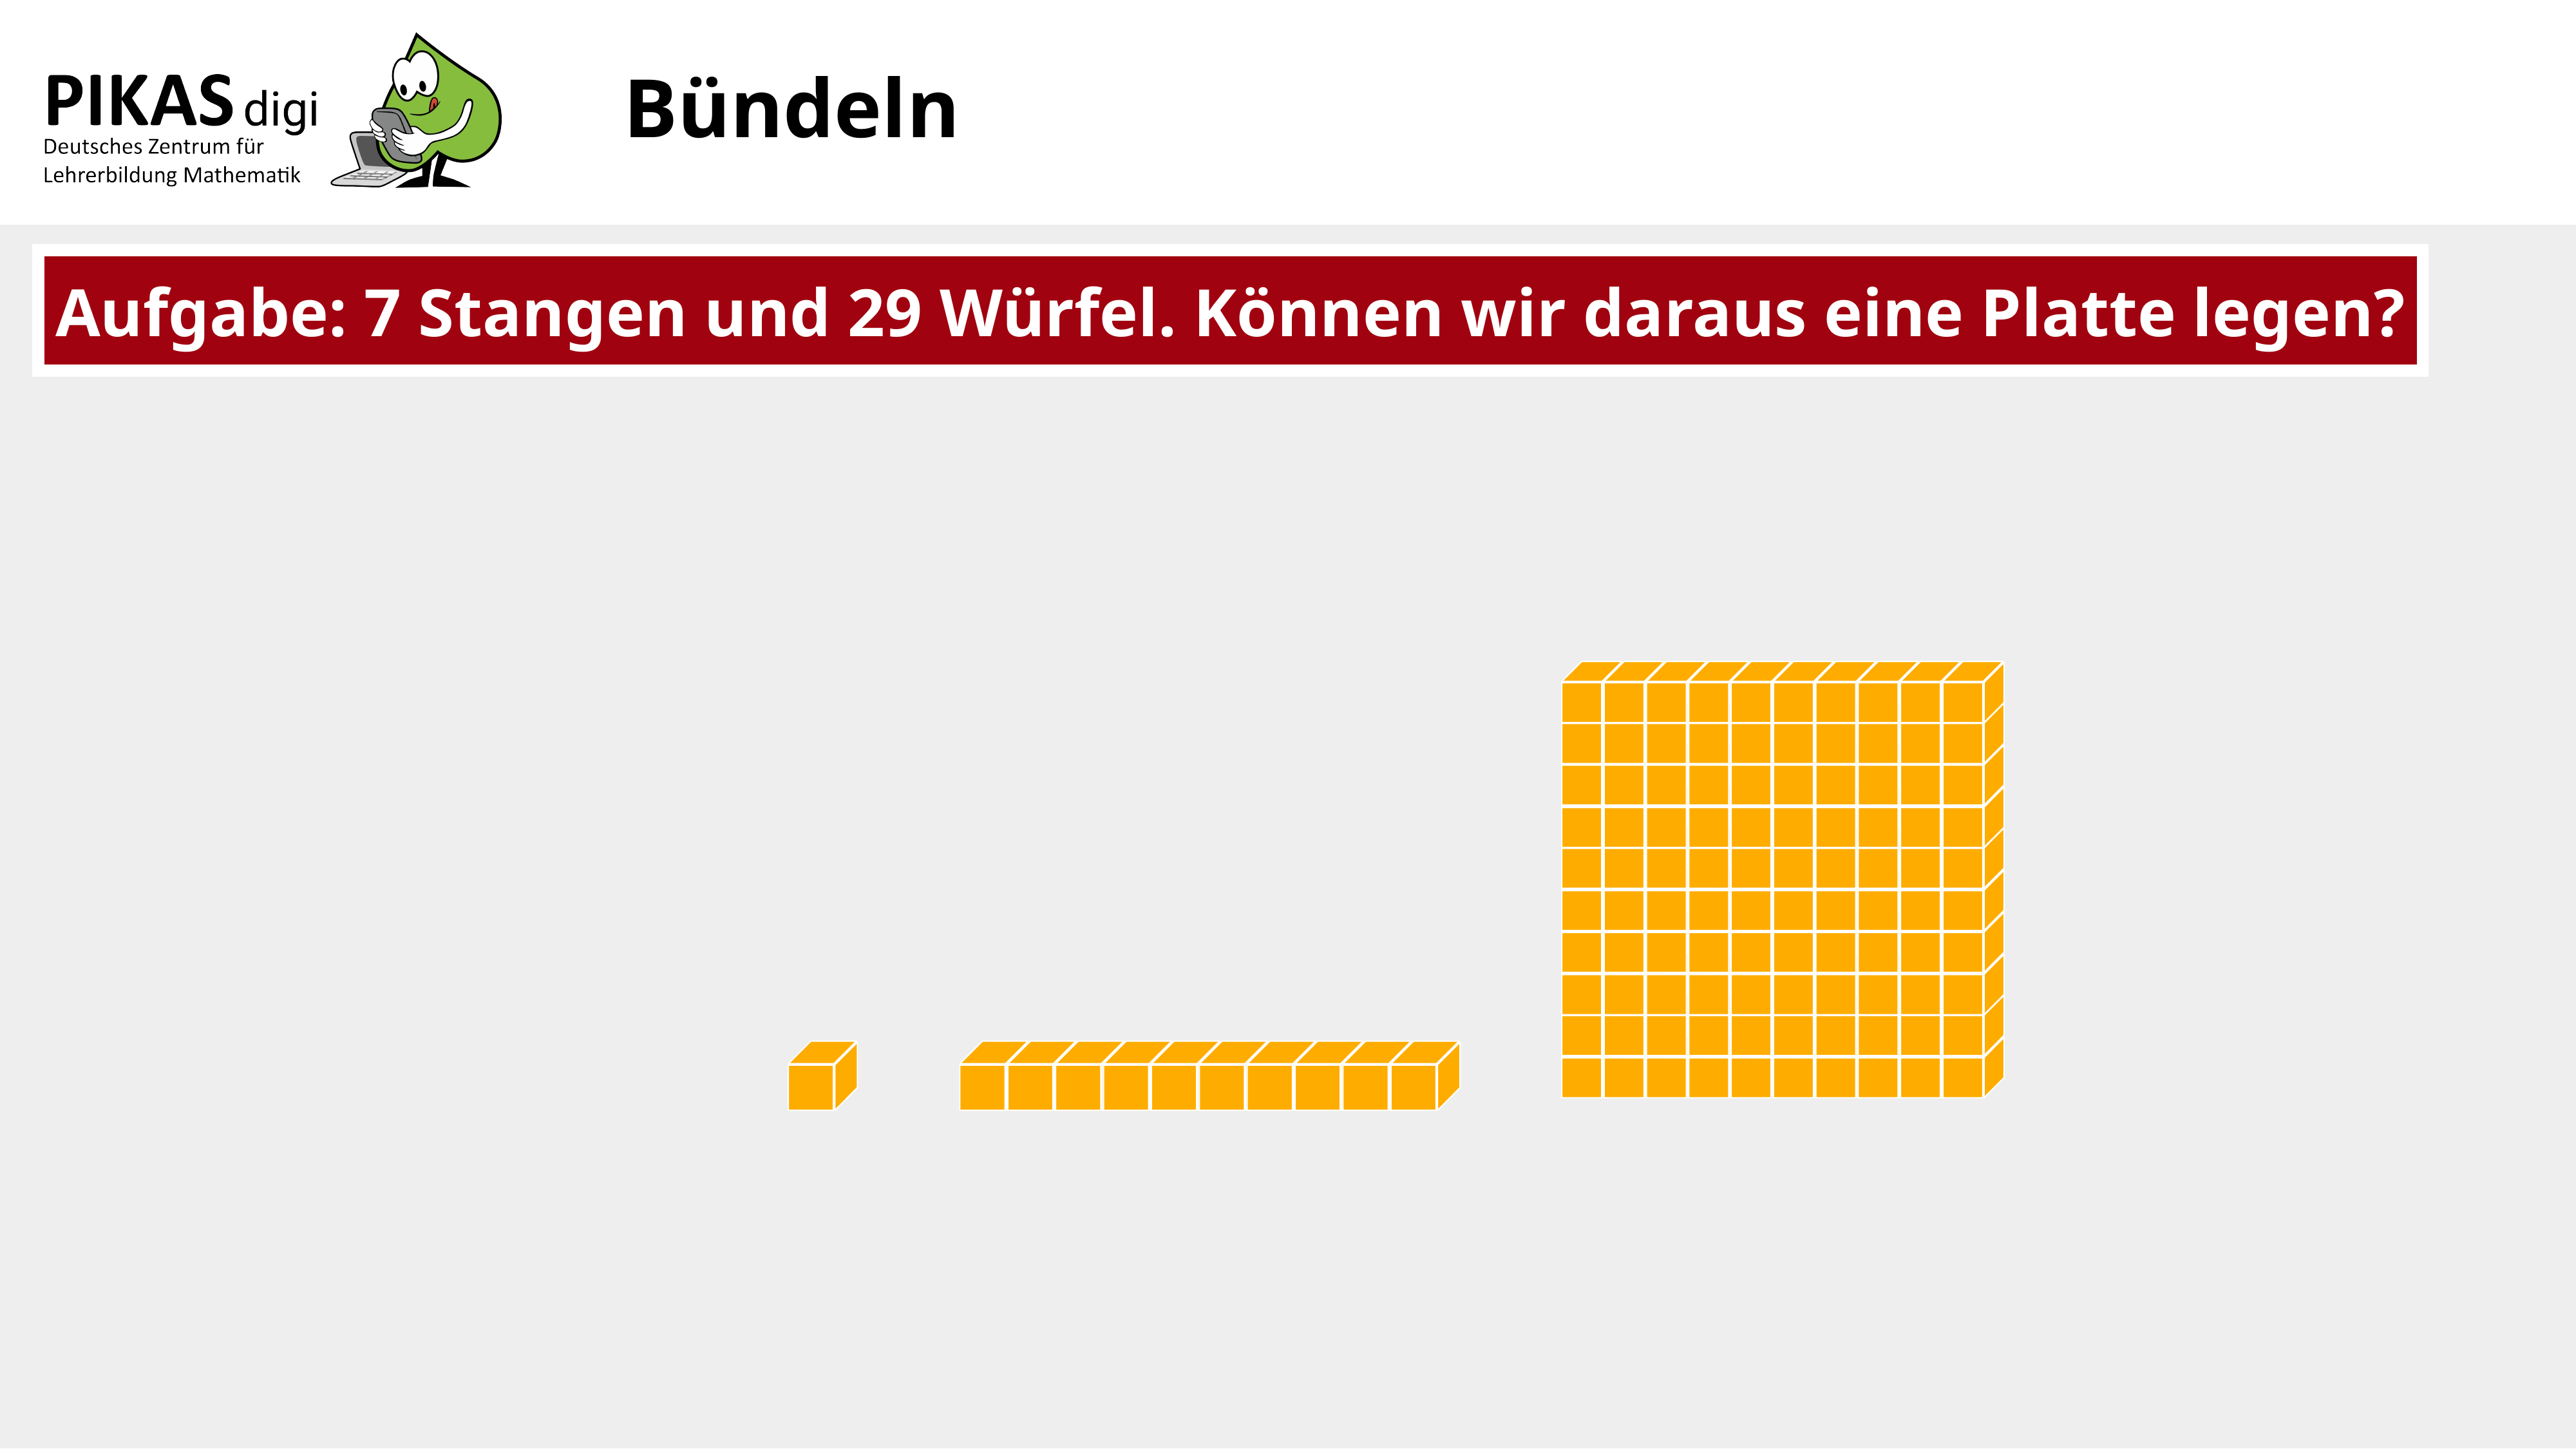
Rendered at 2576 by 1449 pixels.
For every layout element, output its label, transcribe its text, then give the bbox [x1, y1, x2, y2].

text_box Aufgabe: 7 Stangen und 29 Würfel. Können wir daraus eine Platte legen? [38, 250, 2423, 371]
picture [0, 225, 2576, 1448]
picture [43, 31, 504, 189]
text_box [1561, 661, 2005, 1098]
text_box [960, 1041, 1461, 1111]
text_box [788, 1041, 858, 1110]
title Bündeln [603, 16, 2546, 207]
text_box [788, 1065, 834, 1111]
